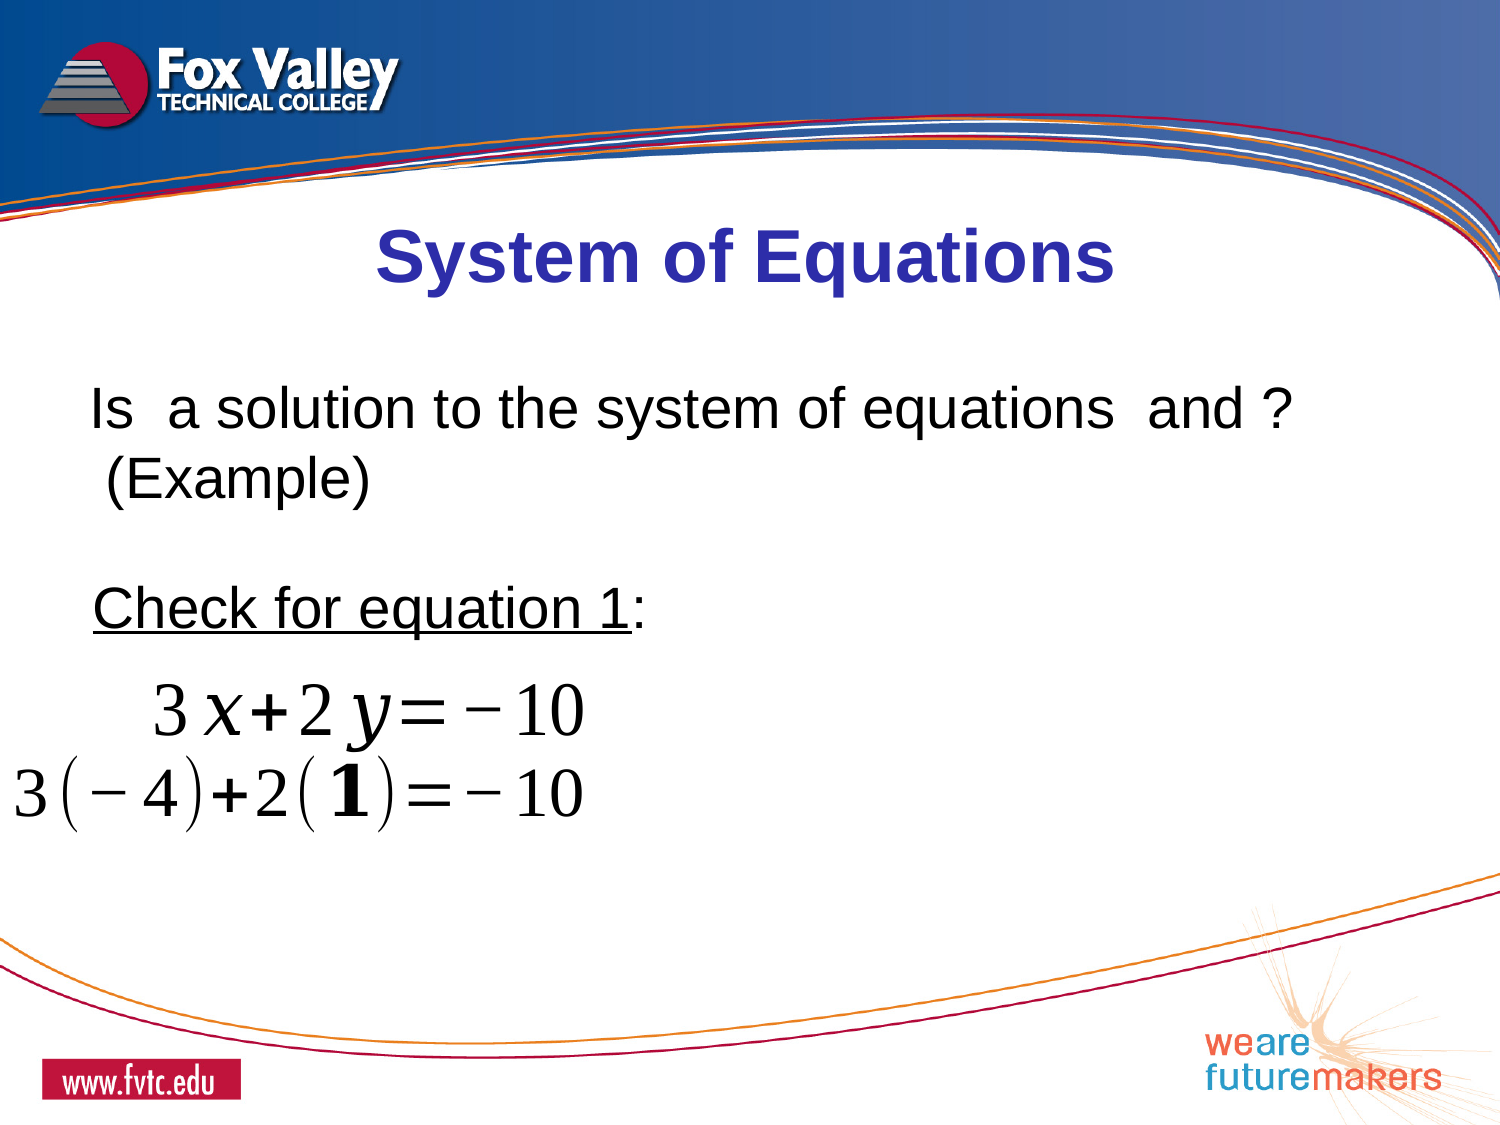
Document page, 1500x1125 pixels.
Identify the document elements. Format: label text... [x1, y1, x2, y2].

picture [0, 0, 1500, 1125]
text_box System of Equations [359, 199, 1132, 305]
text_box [74, 562, 667, 754]
